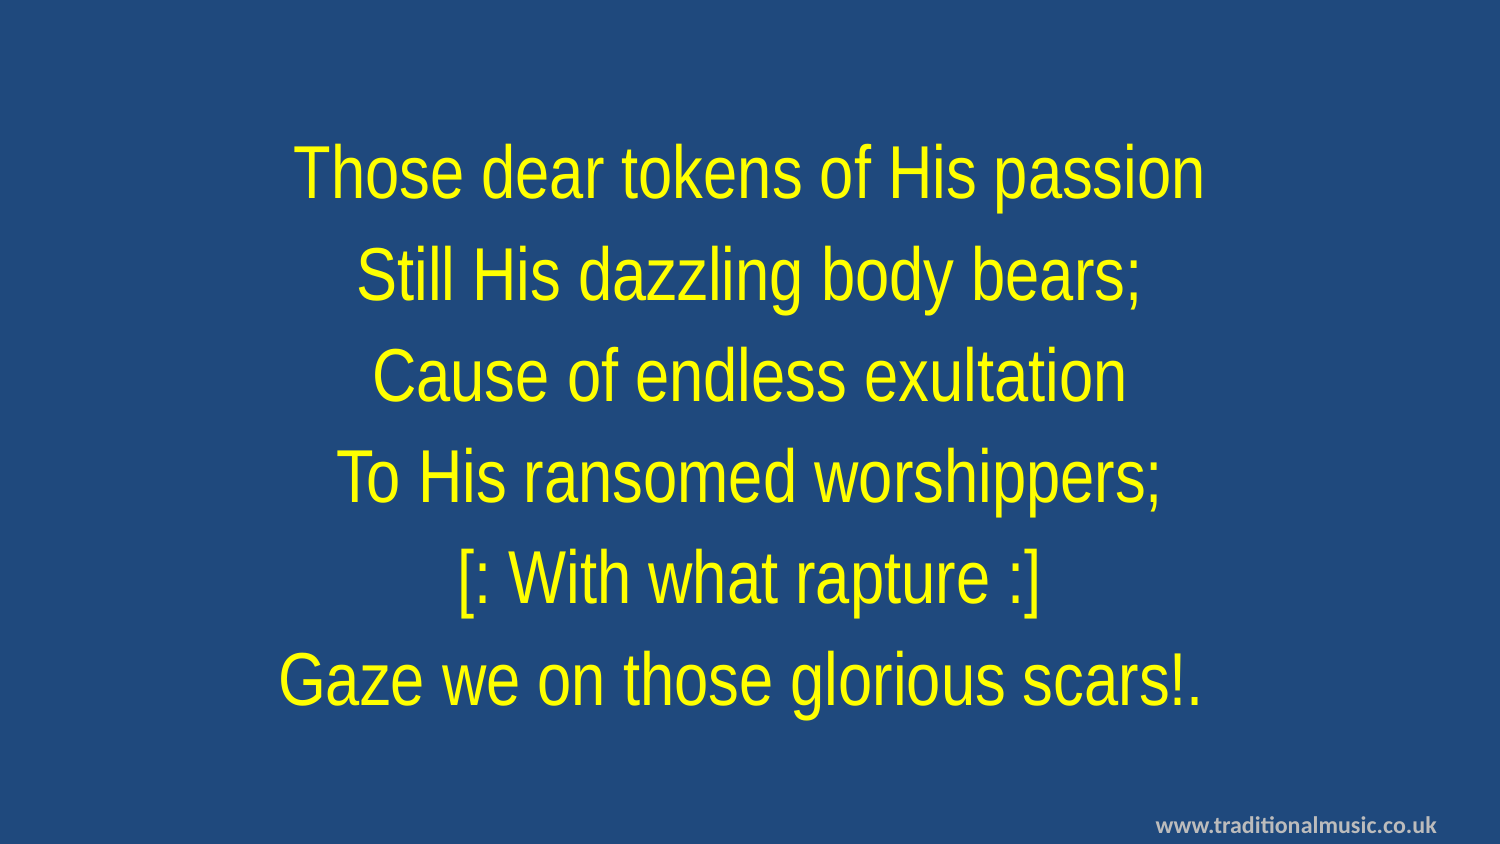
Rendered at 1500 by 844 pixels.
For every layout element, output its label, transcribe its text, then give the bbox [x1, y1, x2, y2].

list Those dear tokens of His passion Still His dazzling body bears; Cause of endless exultation To His ransomed worshippers; [: With what rapture :] Gaze we on those glorious scars!. [0, 0, 1500, 844]
